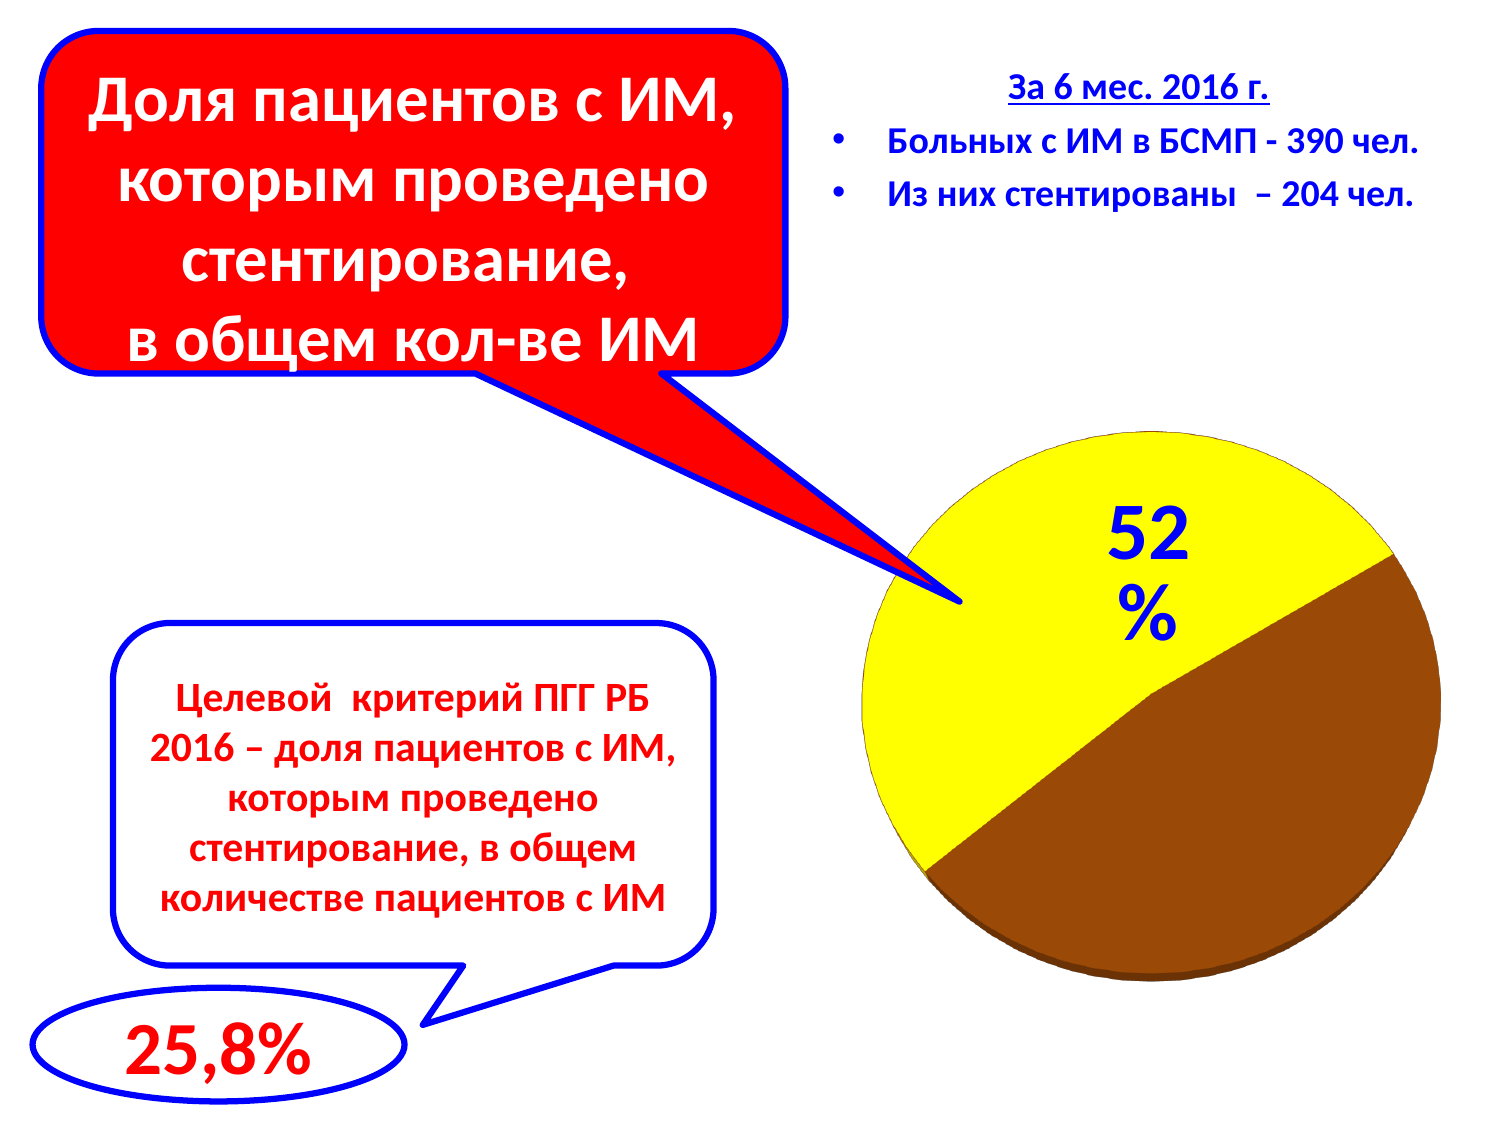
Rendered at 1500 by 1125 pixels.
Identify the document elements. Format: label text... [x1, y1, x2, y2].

text_box Целевой критерий ПГГ РБ 2016 – доля пациентов с ИМ, которым проведено стентирование, в общем количестве пациентов с ИМ [110, 620, 605, 1027]
text_box 25,8% [30, 985, 407, 1104]
text_box За 6 мес. 2016 г. Больных с ИМ в БСМП - 390 чел. Из них стентированы – 204 чел. [817, 54, 1461, 244]
chart [610, 317, 1462, 1125]
text_box Доля пациентов с ИМ, которым проведено стентирование, в общем кол-ве ИМ [39, 28, 788, 437]
